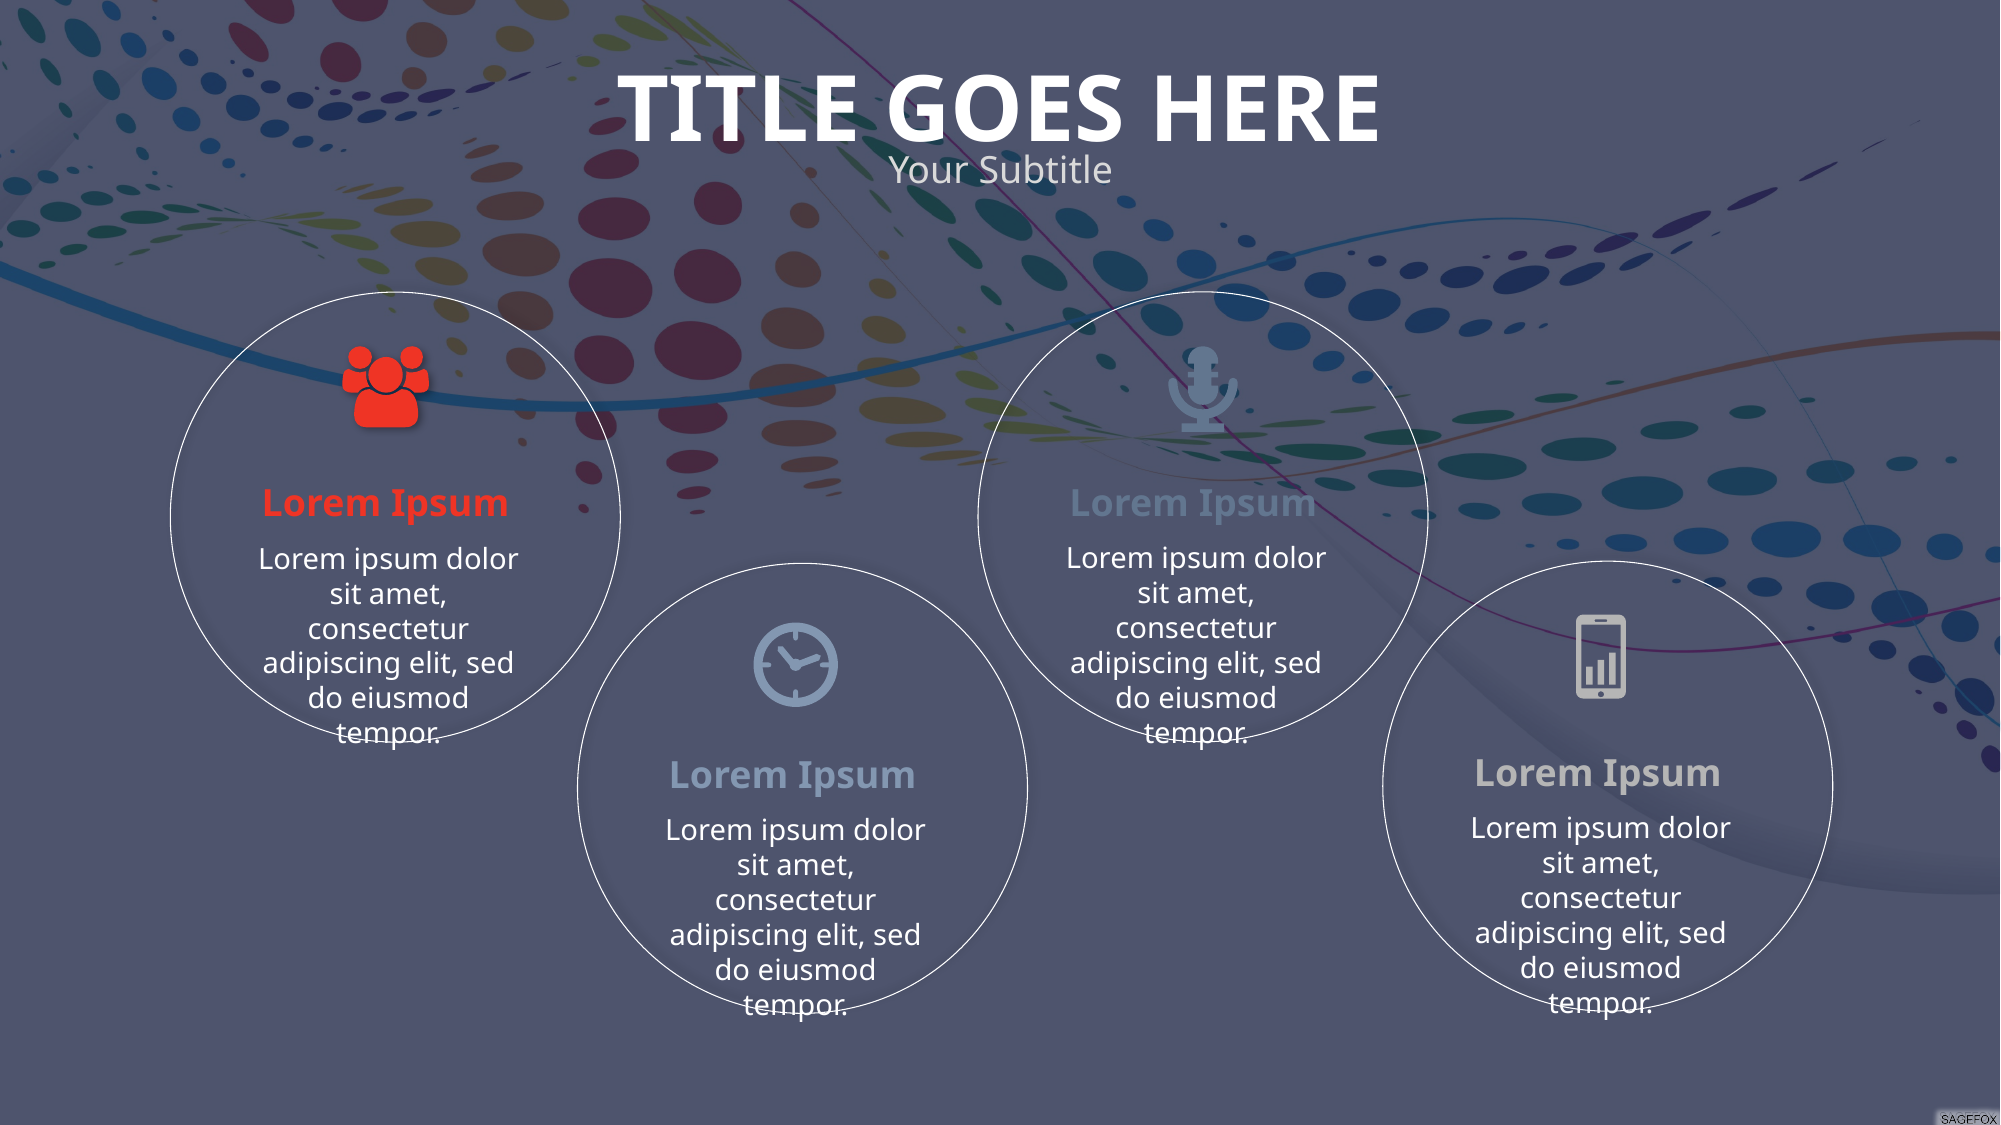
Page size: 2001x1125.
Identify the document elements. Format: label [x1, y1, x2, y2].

text_box [548, 42, 1452, 199]
text_box [169, 291, 622, 744]
text_box [976, 290, 1430, 743]
text_box [1043, 471, 1344, 689]
text_box [753, 622, 838, 707]
text_box [1381, 560, 1834, 1013]
text_box [1575, 614, 1626, 699]
text_box [235, 471, 536, 690]
text_box [1168, 346, 1238, 432]
text_box [642, 743, 943, 961]
text_box [1447, 741, 1748, 959]
picture [1938, 1114, 1999, 1125]
text_box [342, 346, 429, 428]
text_box [576, 562, 1029, 1015]
